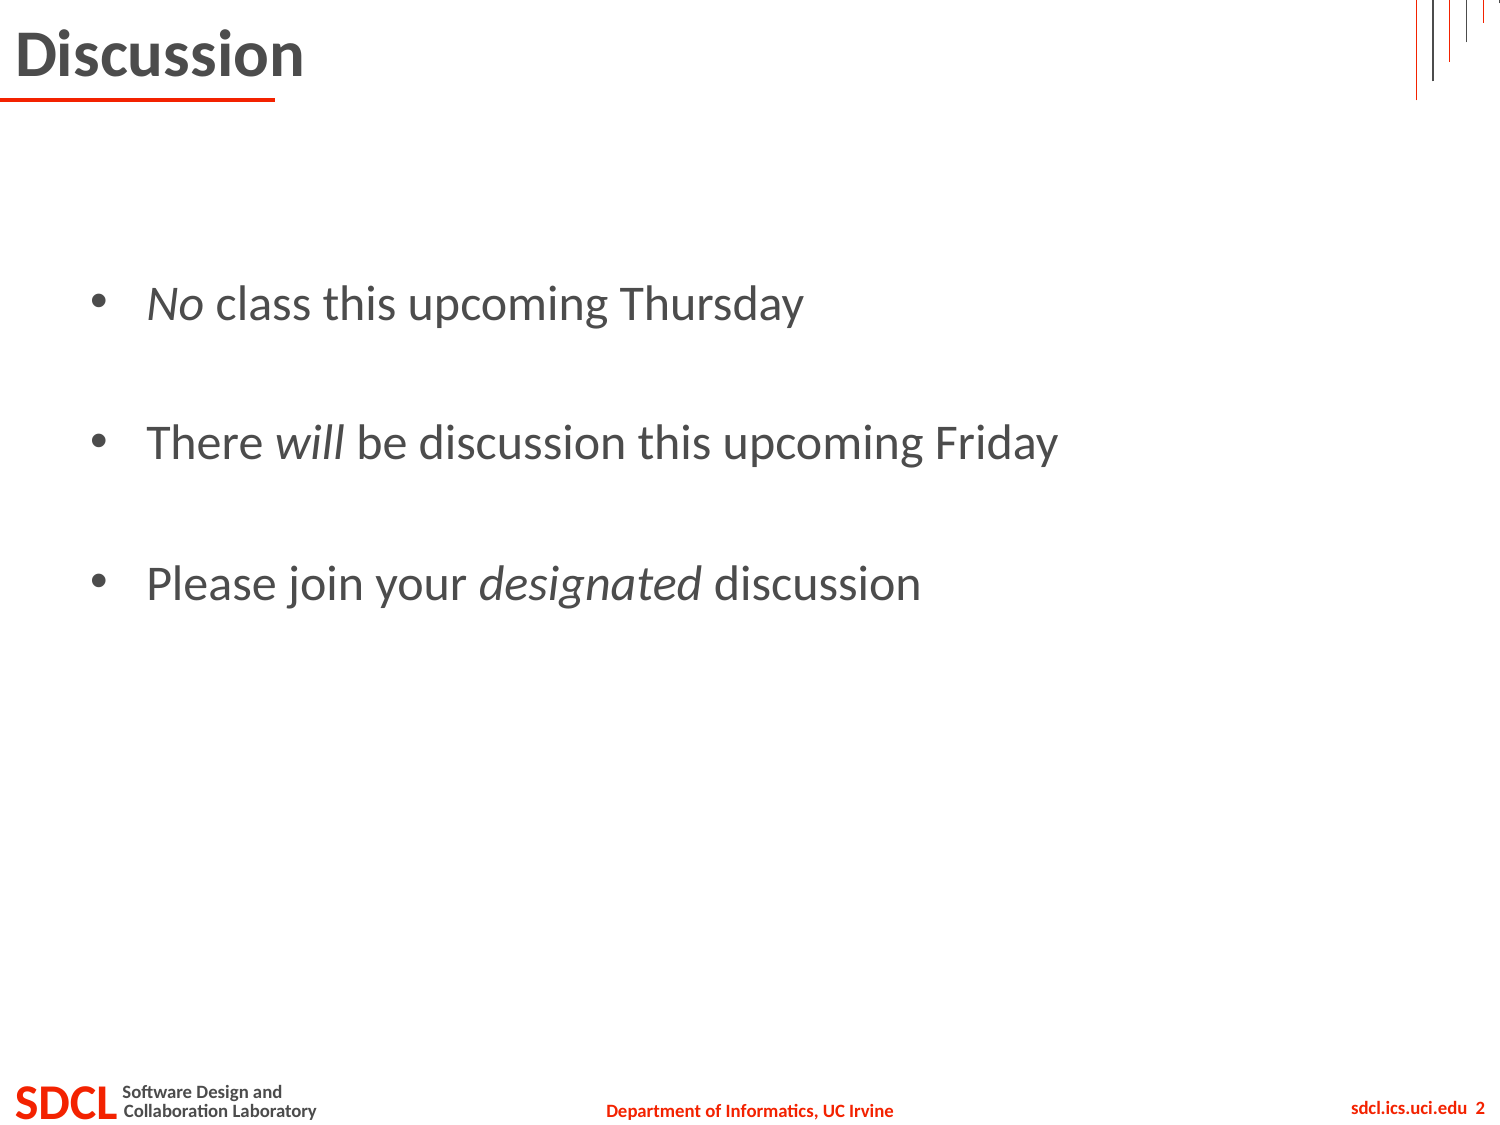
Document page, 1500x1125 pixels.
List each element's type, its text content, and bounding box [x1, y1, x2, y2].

list No class this upcoming Thursday There will be discussion this upcoming Friday Please join your designated discussion [75, 262, 1417, 1005]
title Discussion [0, 0, 1350, 100]
